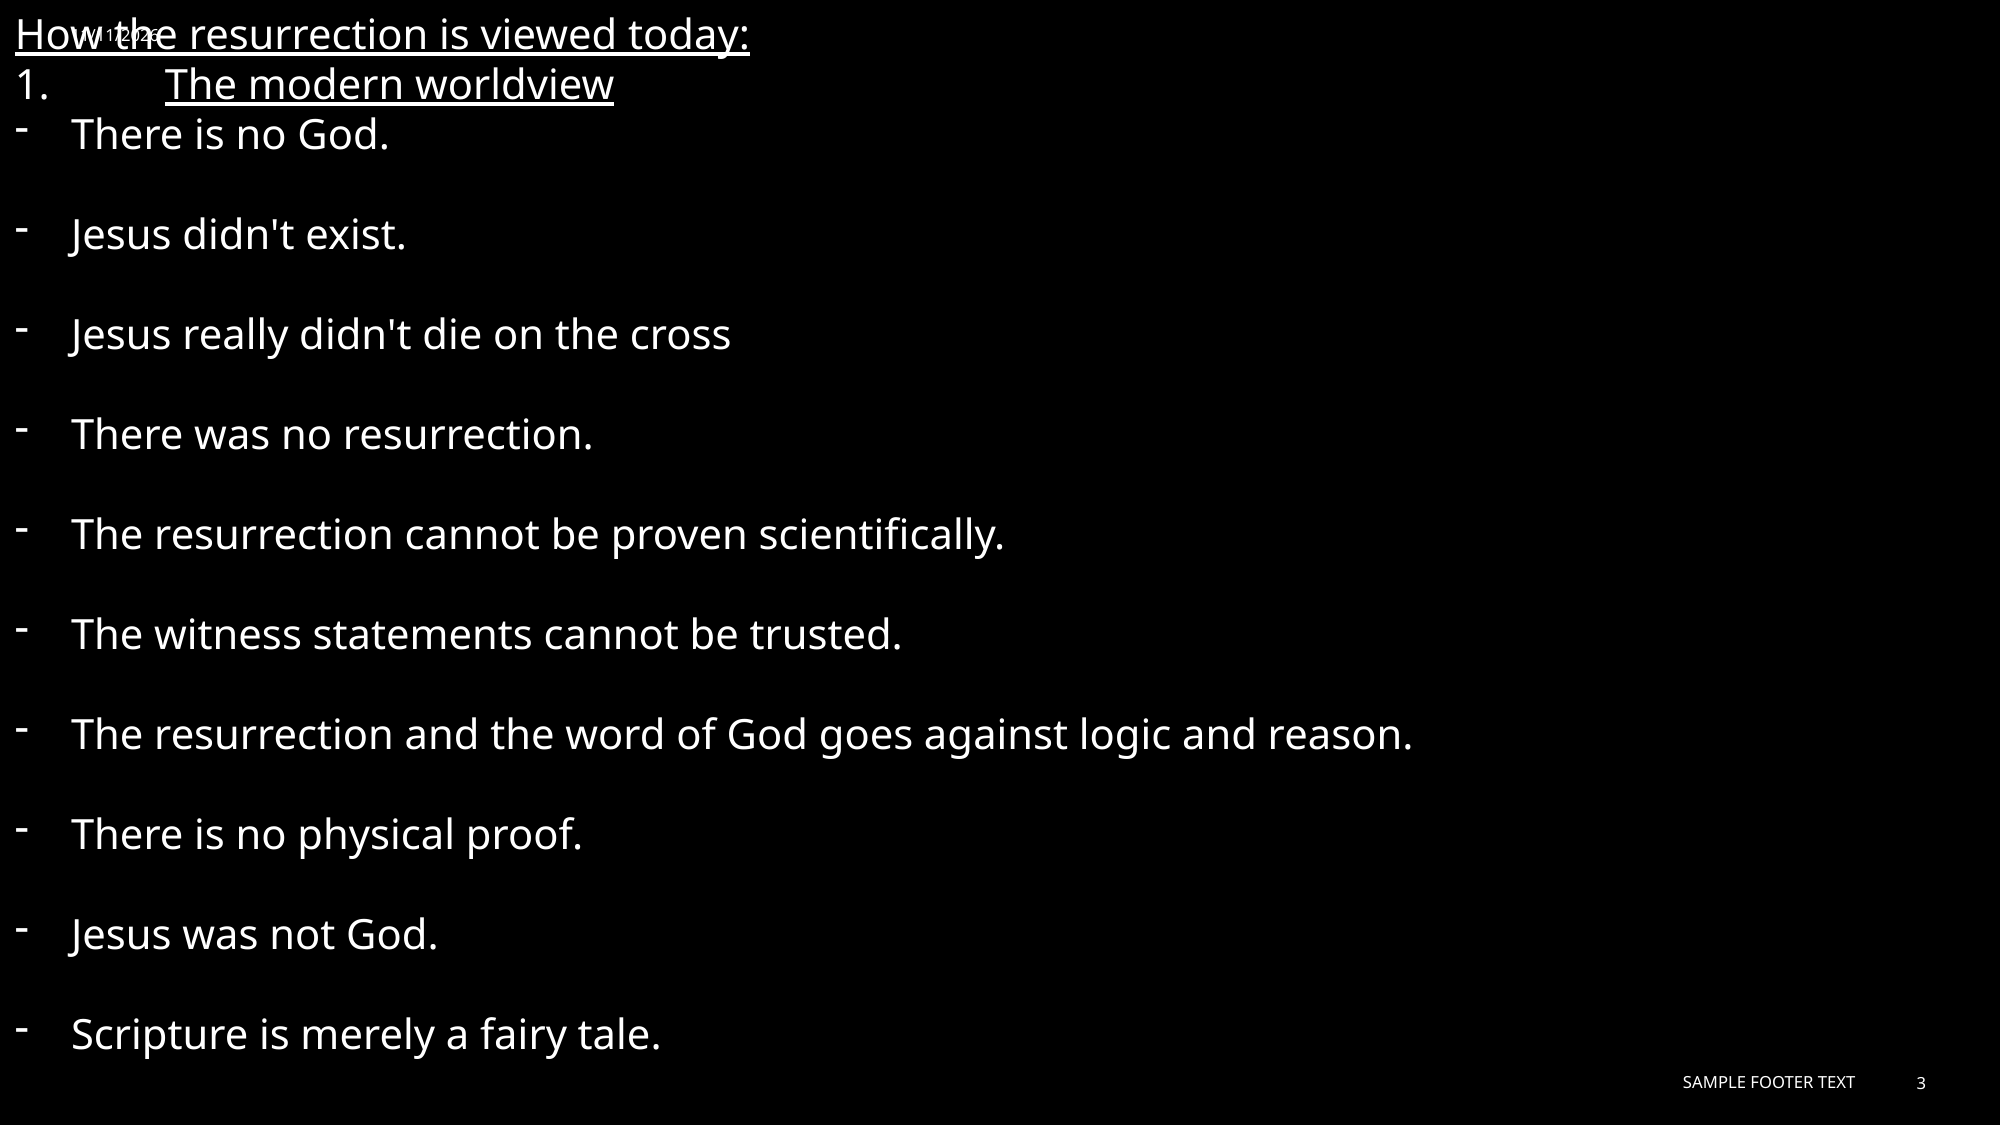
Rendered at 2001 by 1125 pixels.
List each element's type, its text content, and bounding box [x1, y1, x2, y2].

text_box How the resurrection is viewed today: 1. The modern worldview There is no God. Jesus didn't exist. Jesus really didn't die on the cross There was no resurrection. The resurrection cannot be proven scientifically. The witness statements cannot be trusted. The resurrection and the word of God goes against logic and reason. There is no physical proof. Jesus was not God. Scripture is merely a fairy tale. [0, 0, 2000, 1125]
